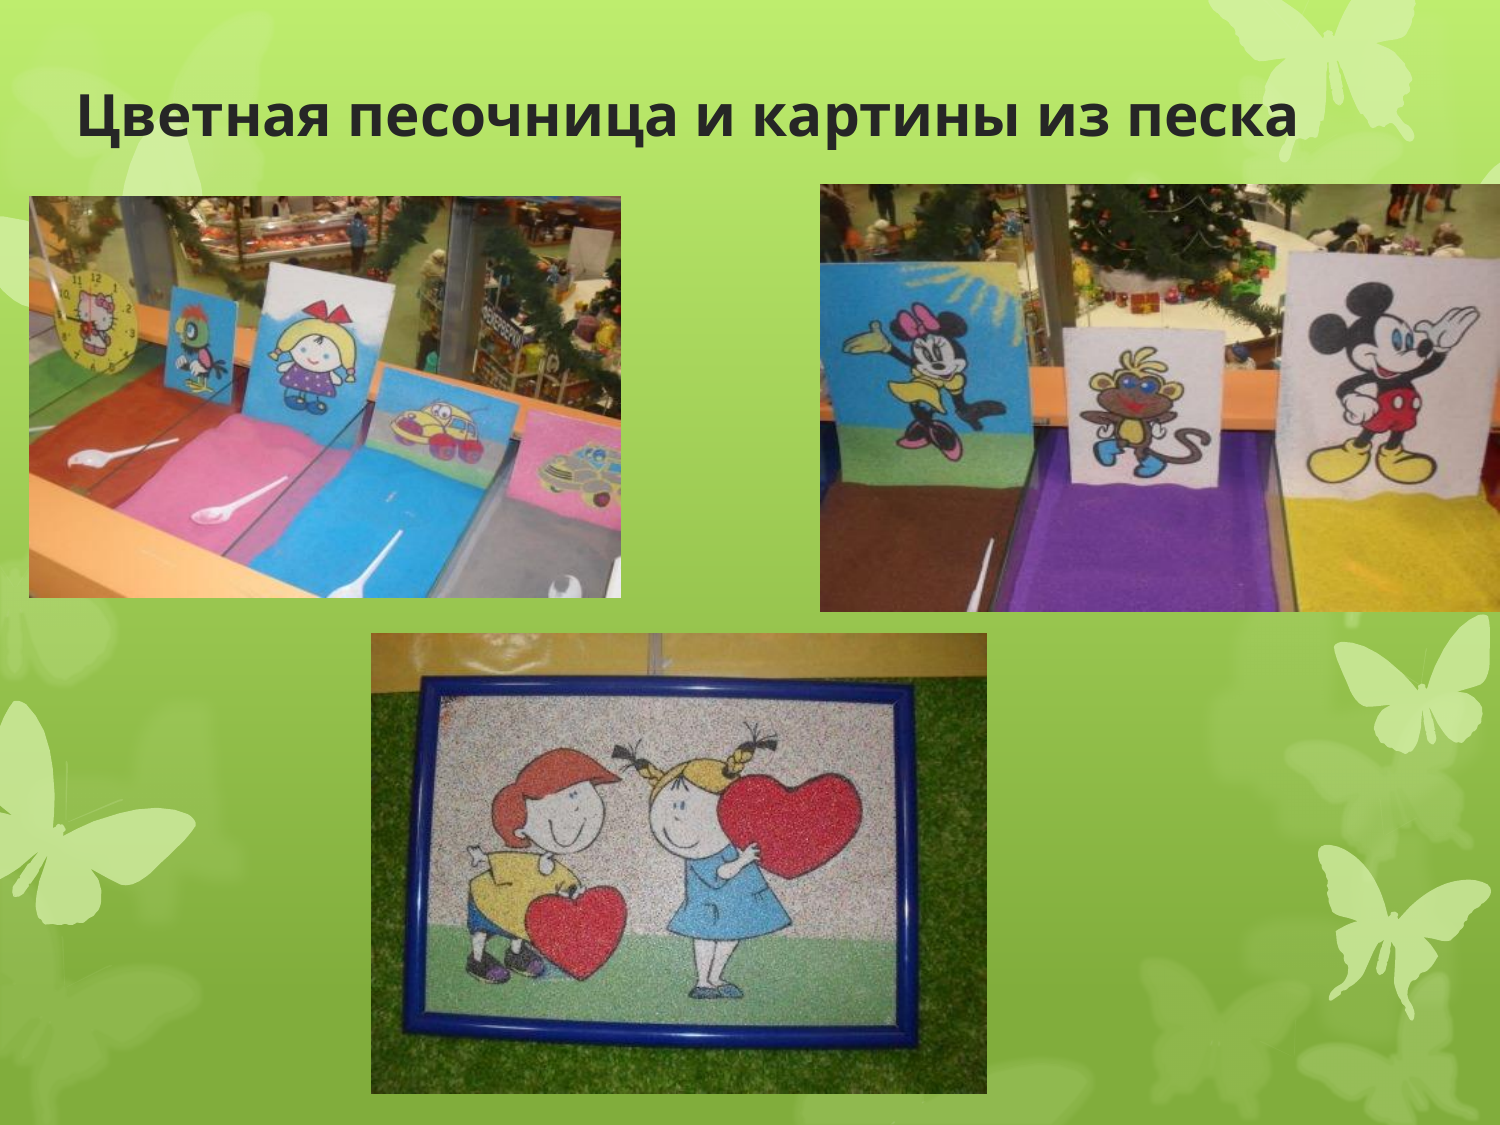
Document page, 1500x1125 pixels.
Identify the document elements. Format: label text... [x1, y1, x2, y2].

picture [371, 632, 987, 1095]
title Цветная песочница и картины из песка [41, 30, 1335, 197]
picture [28, 195, 621, 598]
picture [820, 183, 1500, 613]
